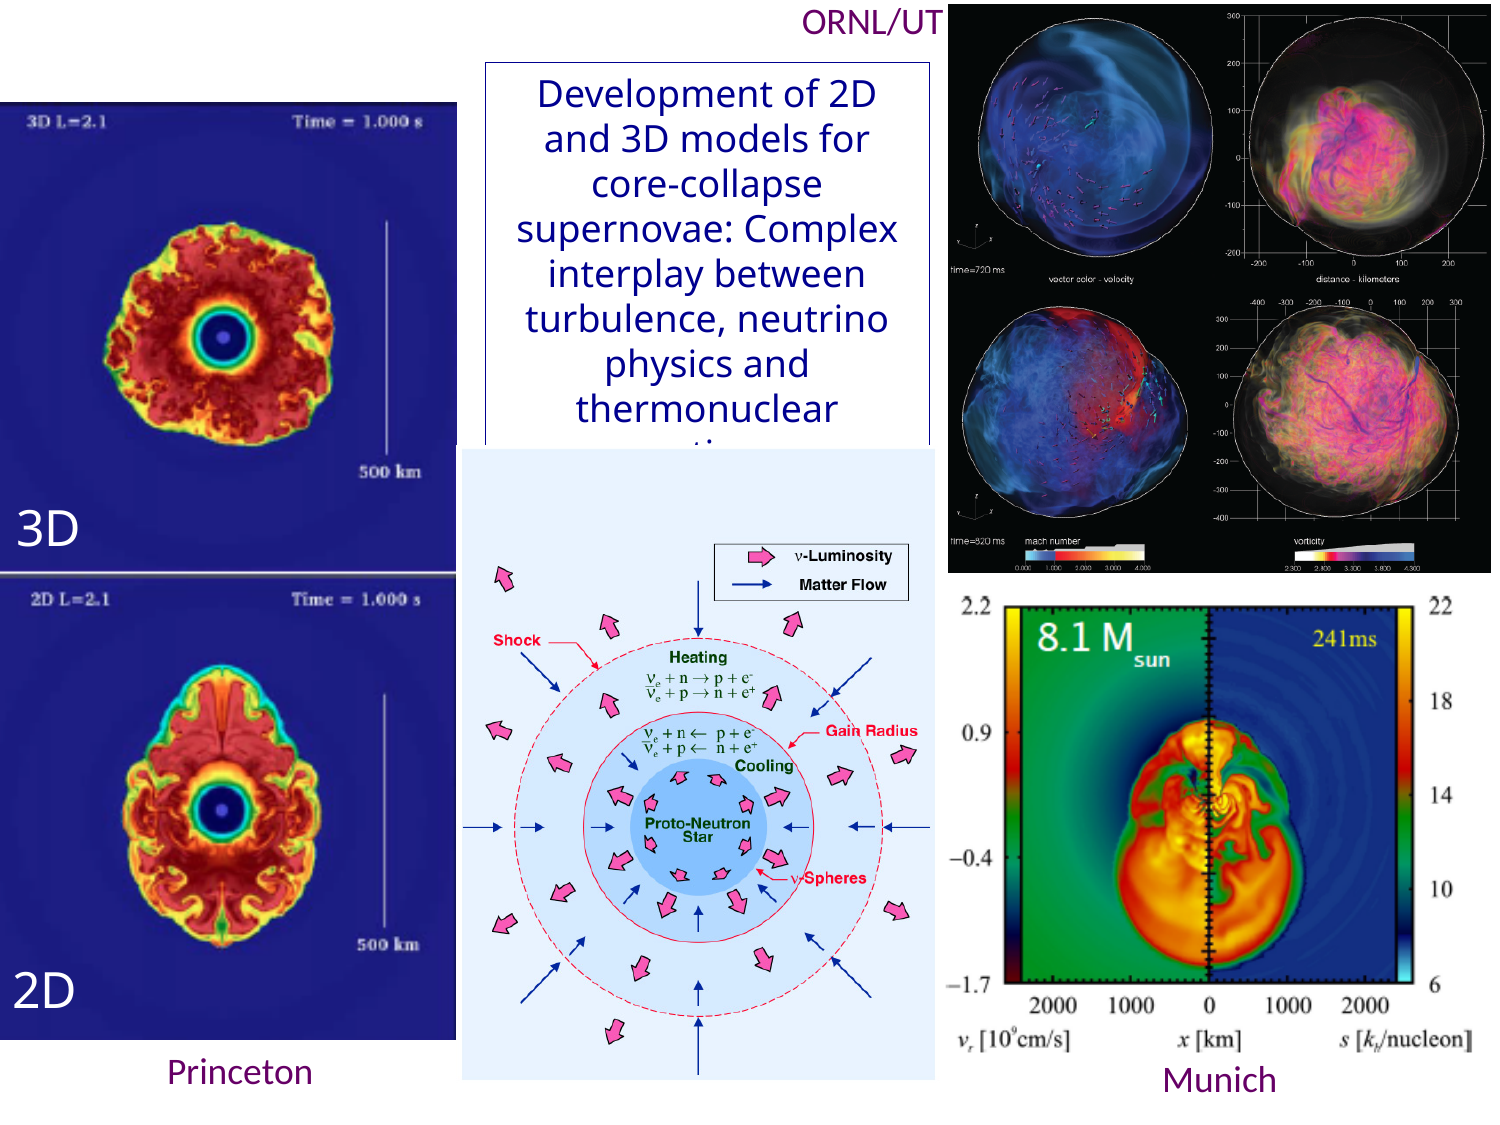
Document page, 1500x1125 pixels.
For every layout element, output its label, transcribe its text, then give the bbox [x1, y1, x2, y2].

text_box Development of 2D and 3D models for core-collapse supernovae: Complex interplay between turbulence, neutrino physics and thermonuclear reactions. [485, 62, 930, 444]
picture [943, 590, 1500, 1060]
text_box Princeton [152, 1048, 377, 1100]
text_box ORNL/UT [787, 0, 942, 50]
picture [944, 0, 1494, 577]
picture [0, 101, 941, 1084]
text_box Munich [1147, 1067, 1298, 1108]
